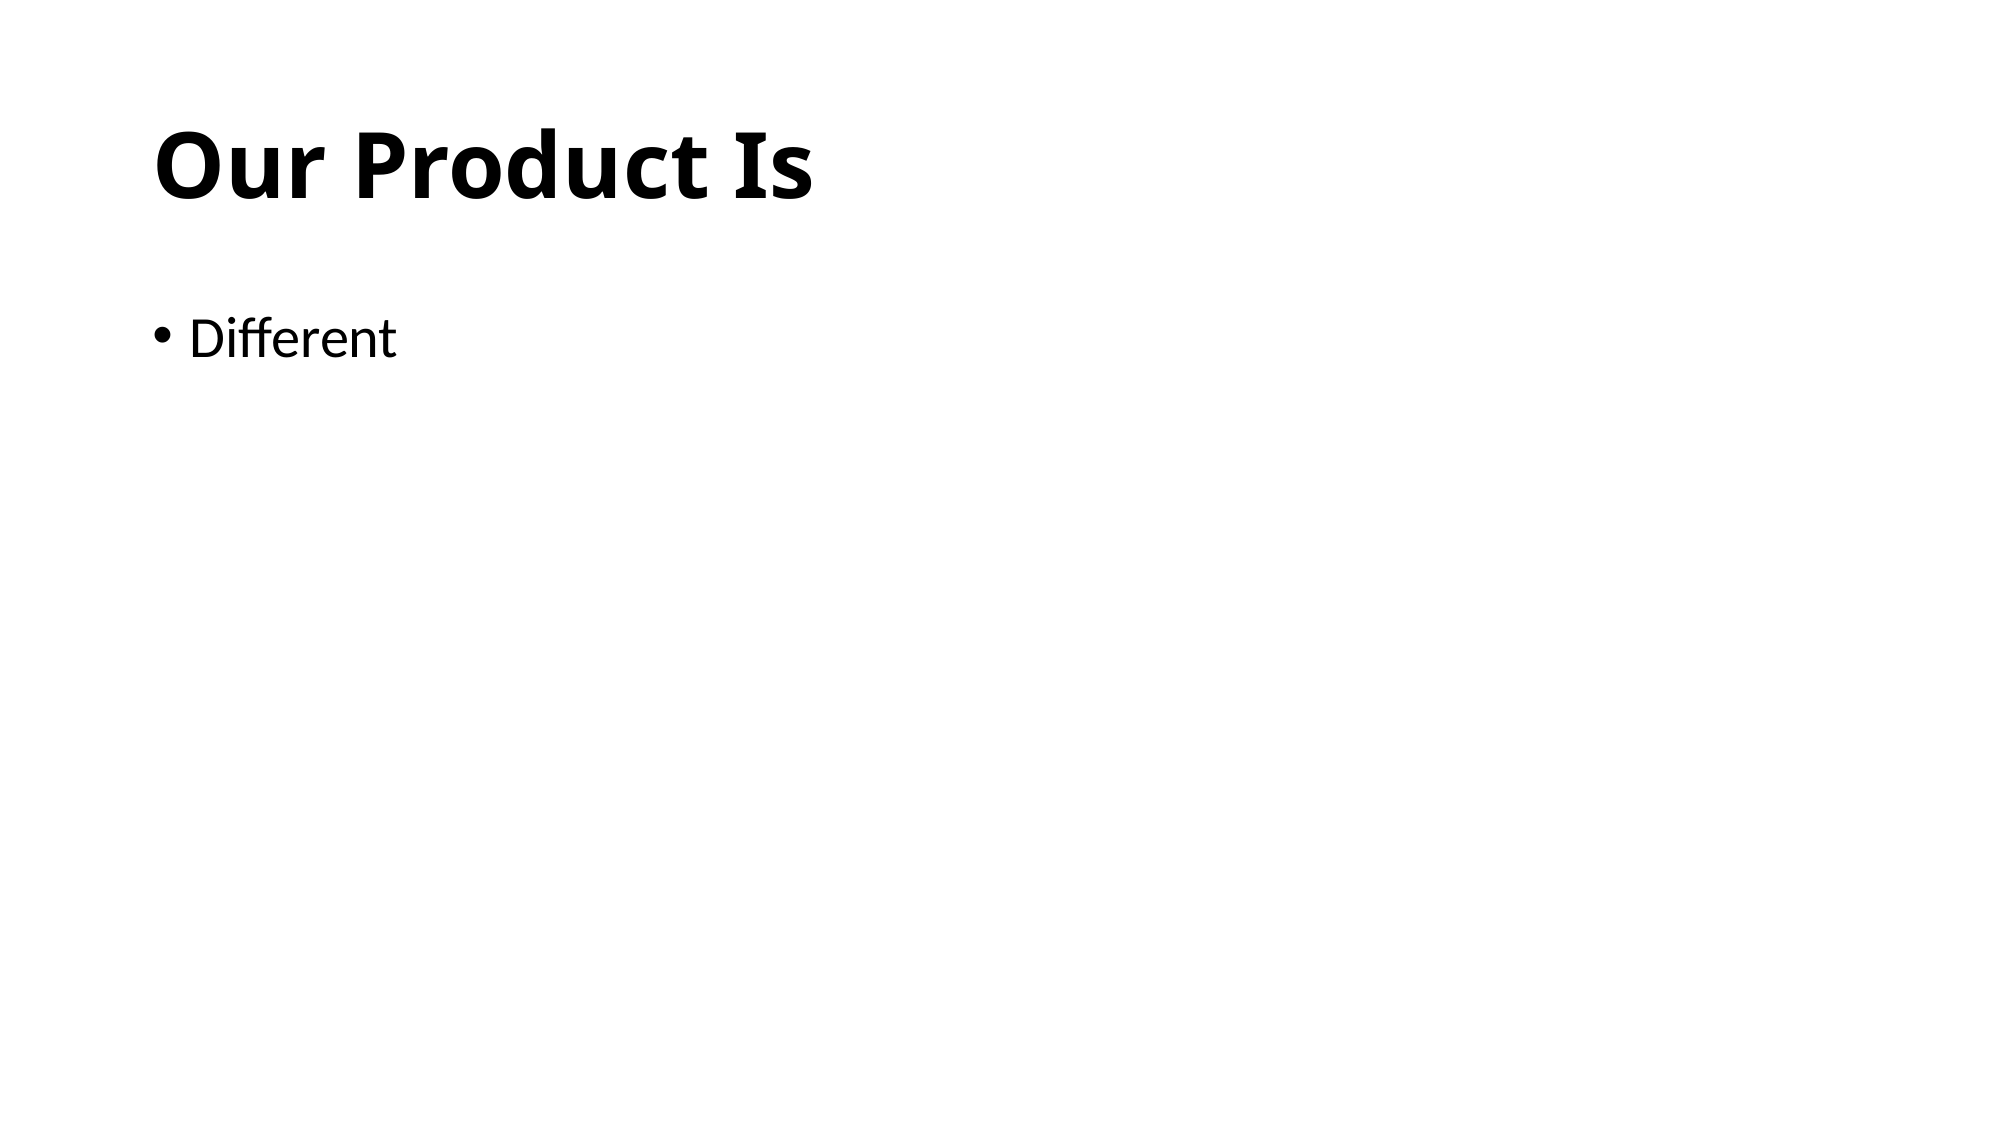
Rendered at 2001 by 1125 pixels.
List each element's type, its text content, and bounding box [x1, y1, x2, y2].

title Our Product Is [137, 59, 1863, 278]
list Different [137, 299, 1863, 1014]
